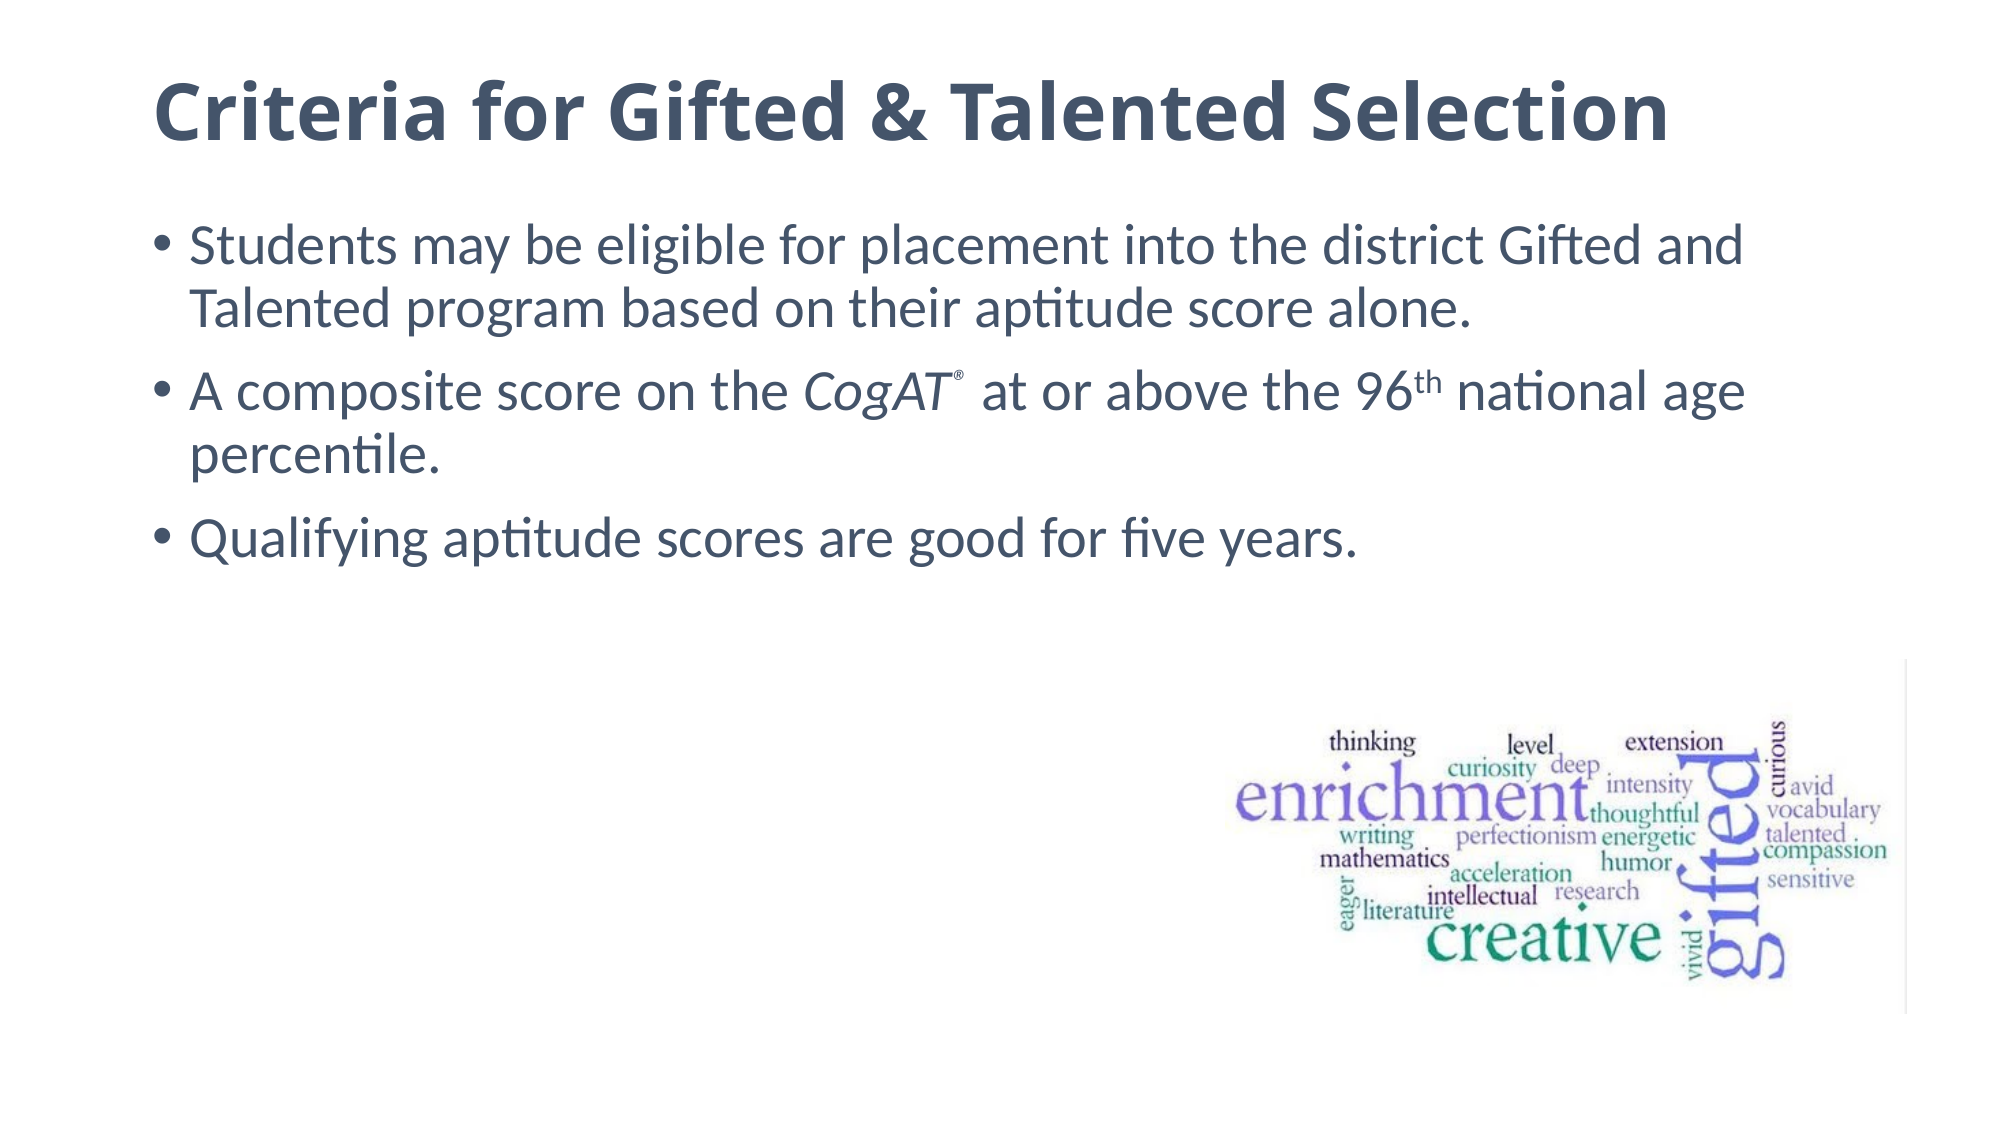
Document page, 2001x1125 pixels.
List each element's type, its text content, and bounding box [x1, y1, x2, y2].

picture [1225, 659, 1907, 1014]
list Students may be eligible for placement into the district Gifted and Talented program based on their aptitude score alone. A composite score on the CogAT® at or above the 96th national age percentile. Qualifying aptitude scores are good for five years. [137, 206, 1863, 614]
title Criteria for Gifted & Talented Selection [137, 32, 1863, 197]
